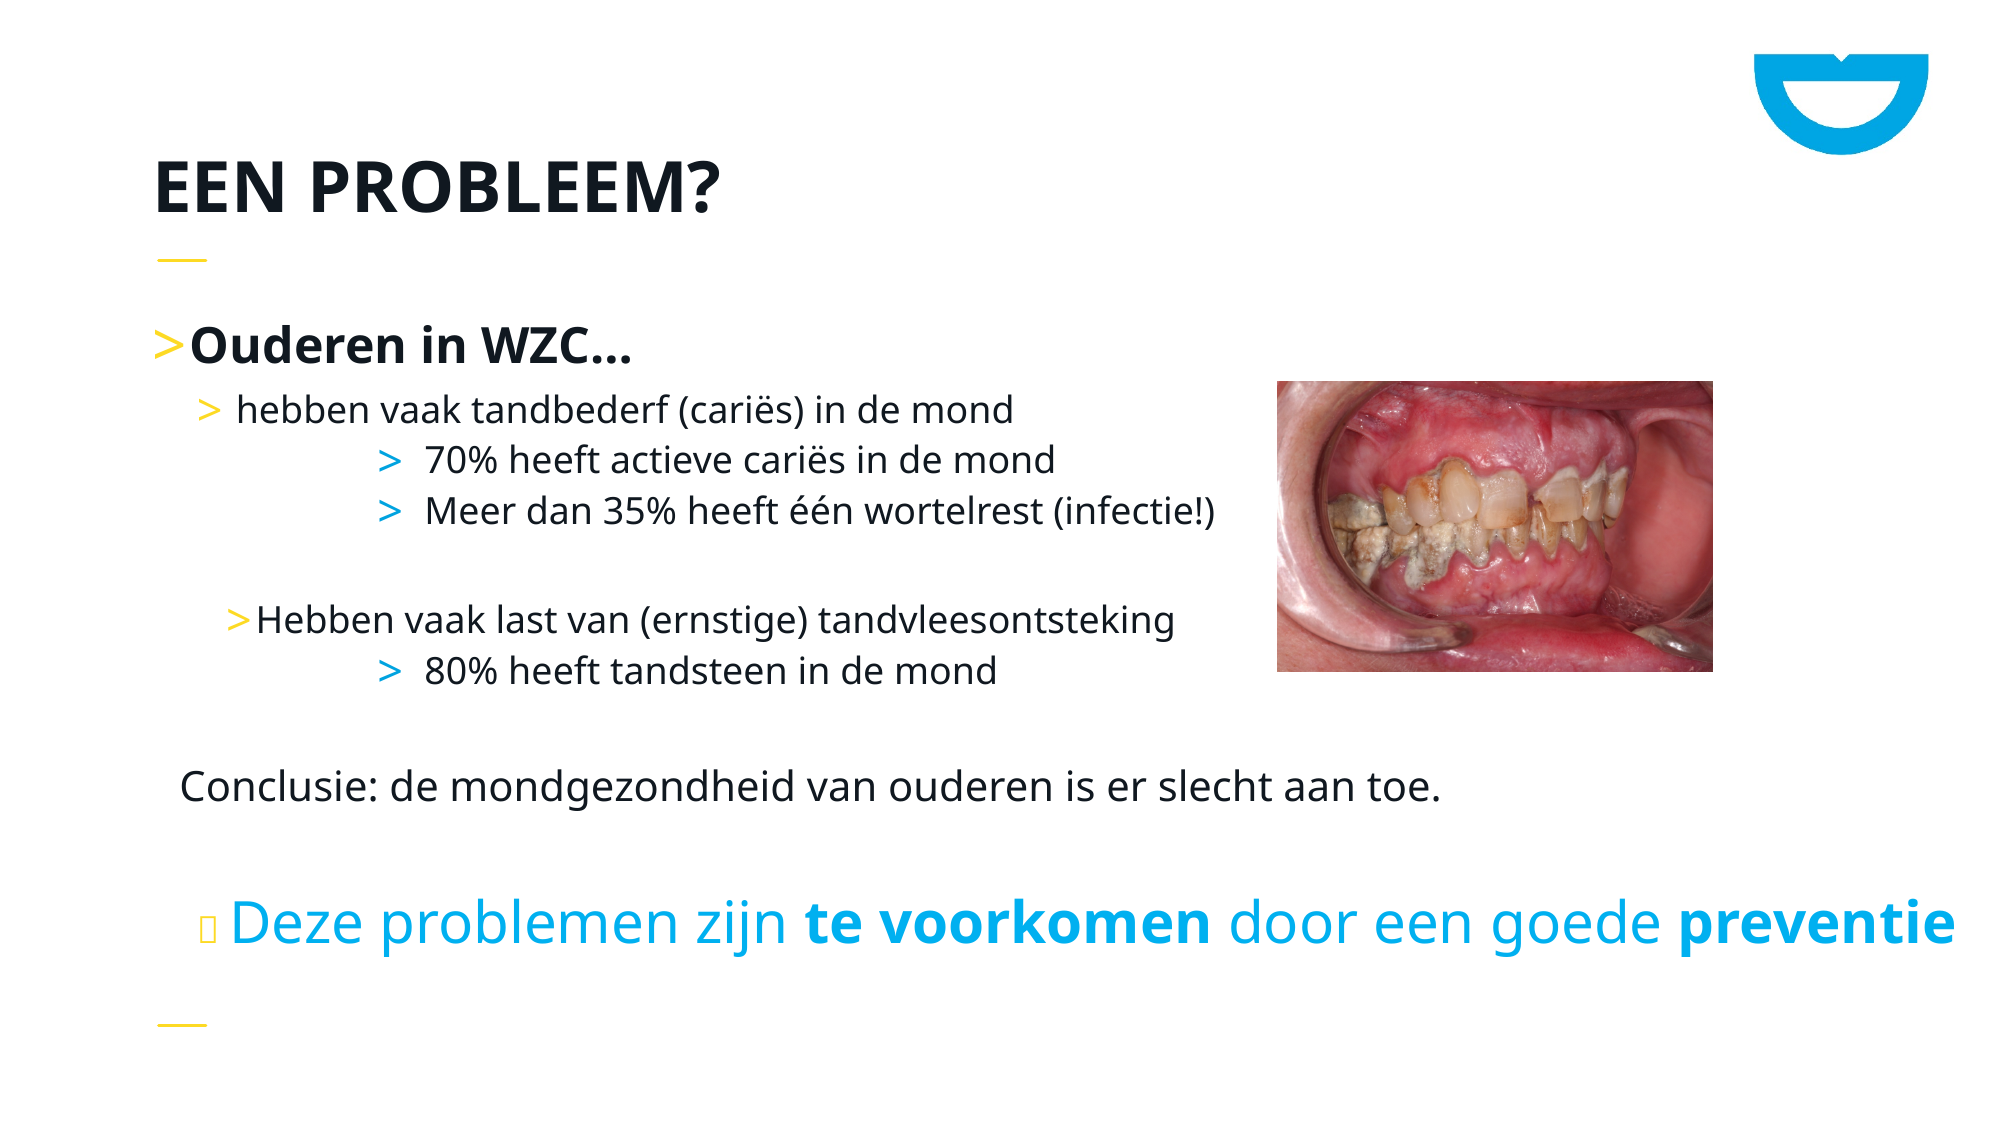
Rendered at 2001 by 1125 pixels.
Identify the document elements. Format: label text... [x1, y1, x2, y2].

title Een probleem? [137, 34, 1762, 236]
picture [1277, 381, 1713, 672]
picture [1783, 81, 1899, 128]
picture [1762, 50, 1933, 160]
list Ouderen in WZC… hebben vaak tandbederf (cariës) in de mond 70% heeft actieve cariës in de mond Meer dan 35% heeft één wortelrest (infectie!) Hebben vaak last van (ernstige) tandvleesontsteking 80% heeft tandsteen in de mond Conclusie: de mondgezondheid van ouderen is er slecht aan toe.  Deze problemen zijn te voorkomen door een goede preventie [137, 306, 2000, 1020]
